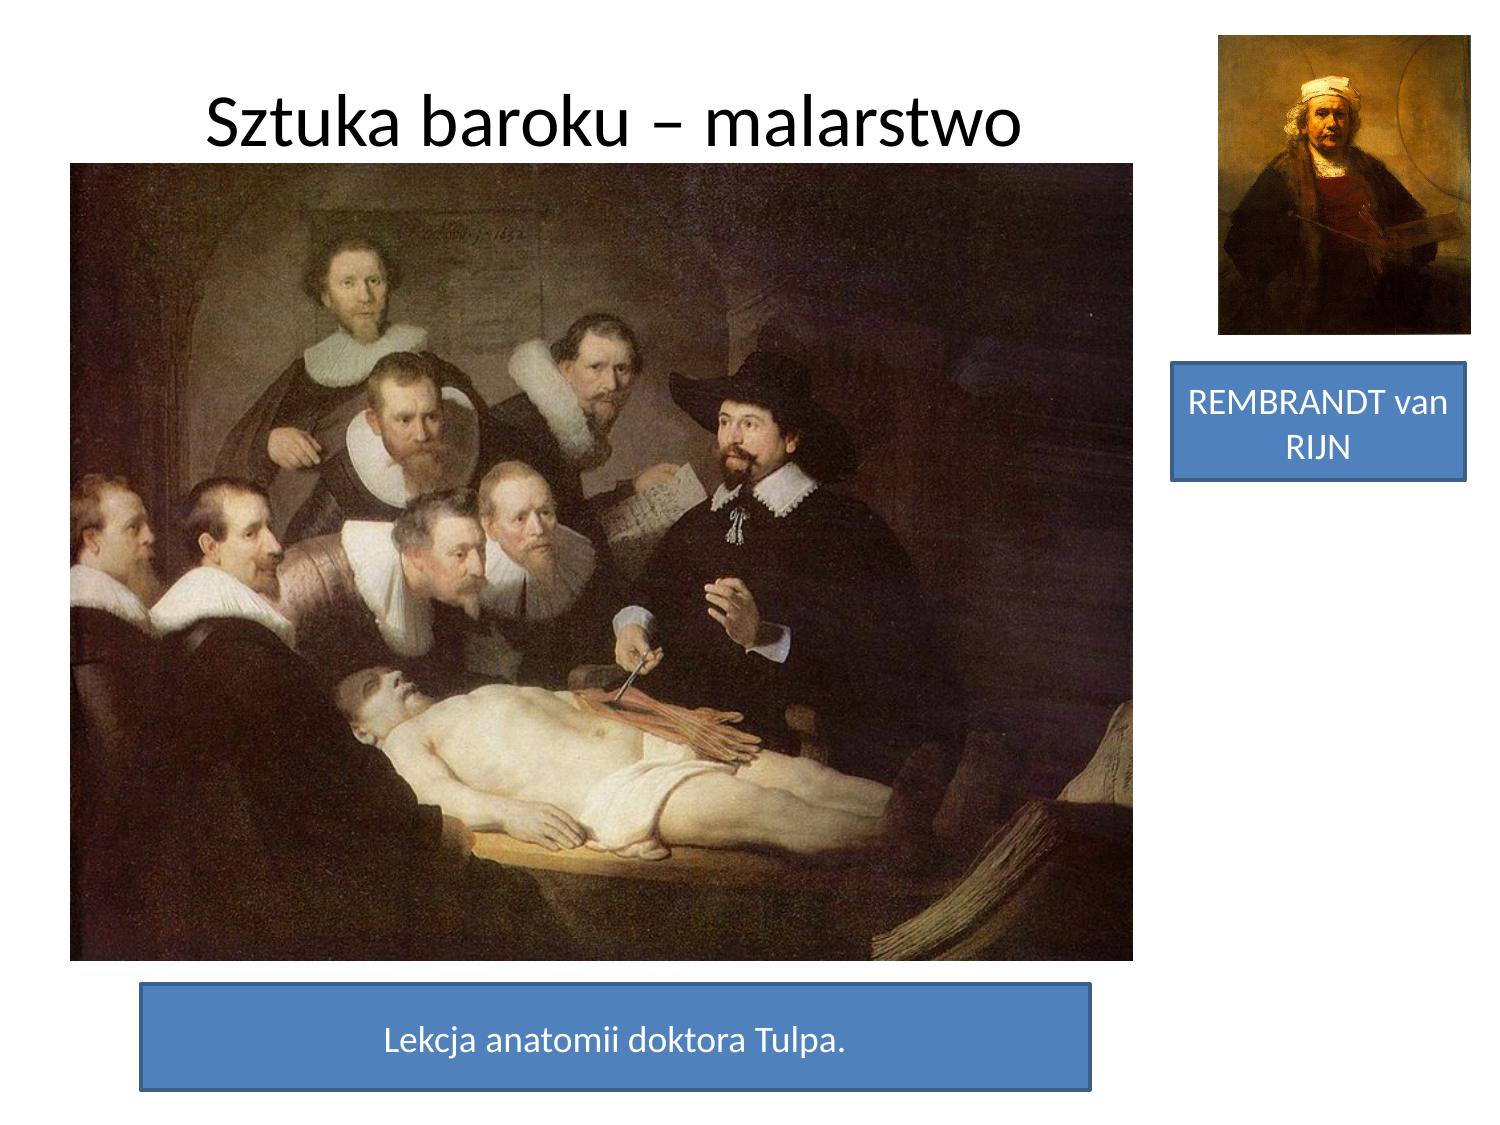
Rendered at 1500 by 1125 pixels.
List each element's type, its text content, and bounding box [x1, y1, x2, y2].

text_box REMBRANDT van RIJN [1170, 361, 1467, 482]
picture [1218, 34, 1472, 335]
title Sztuka baroku – malarstwo [74, 44, 1173, 188]
picture [70, 163, 1134, 962]
text_box Lekcja anatomii doktora Tulpa. [139, 982, 1092, 1092]
